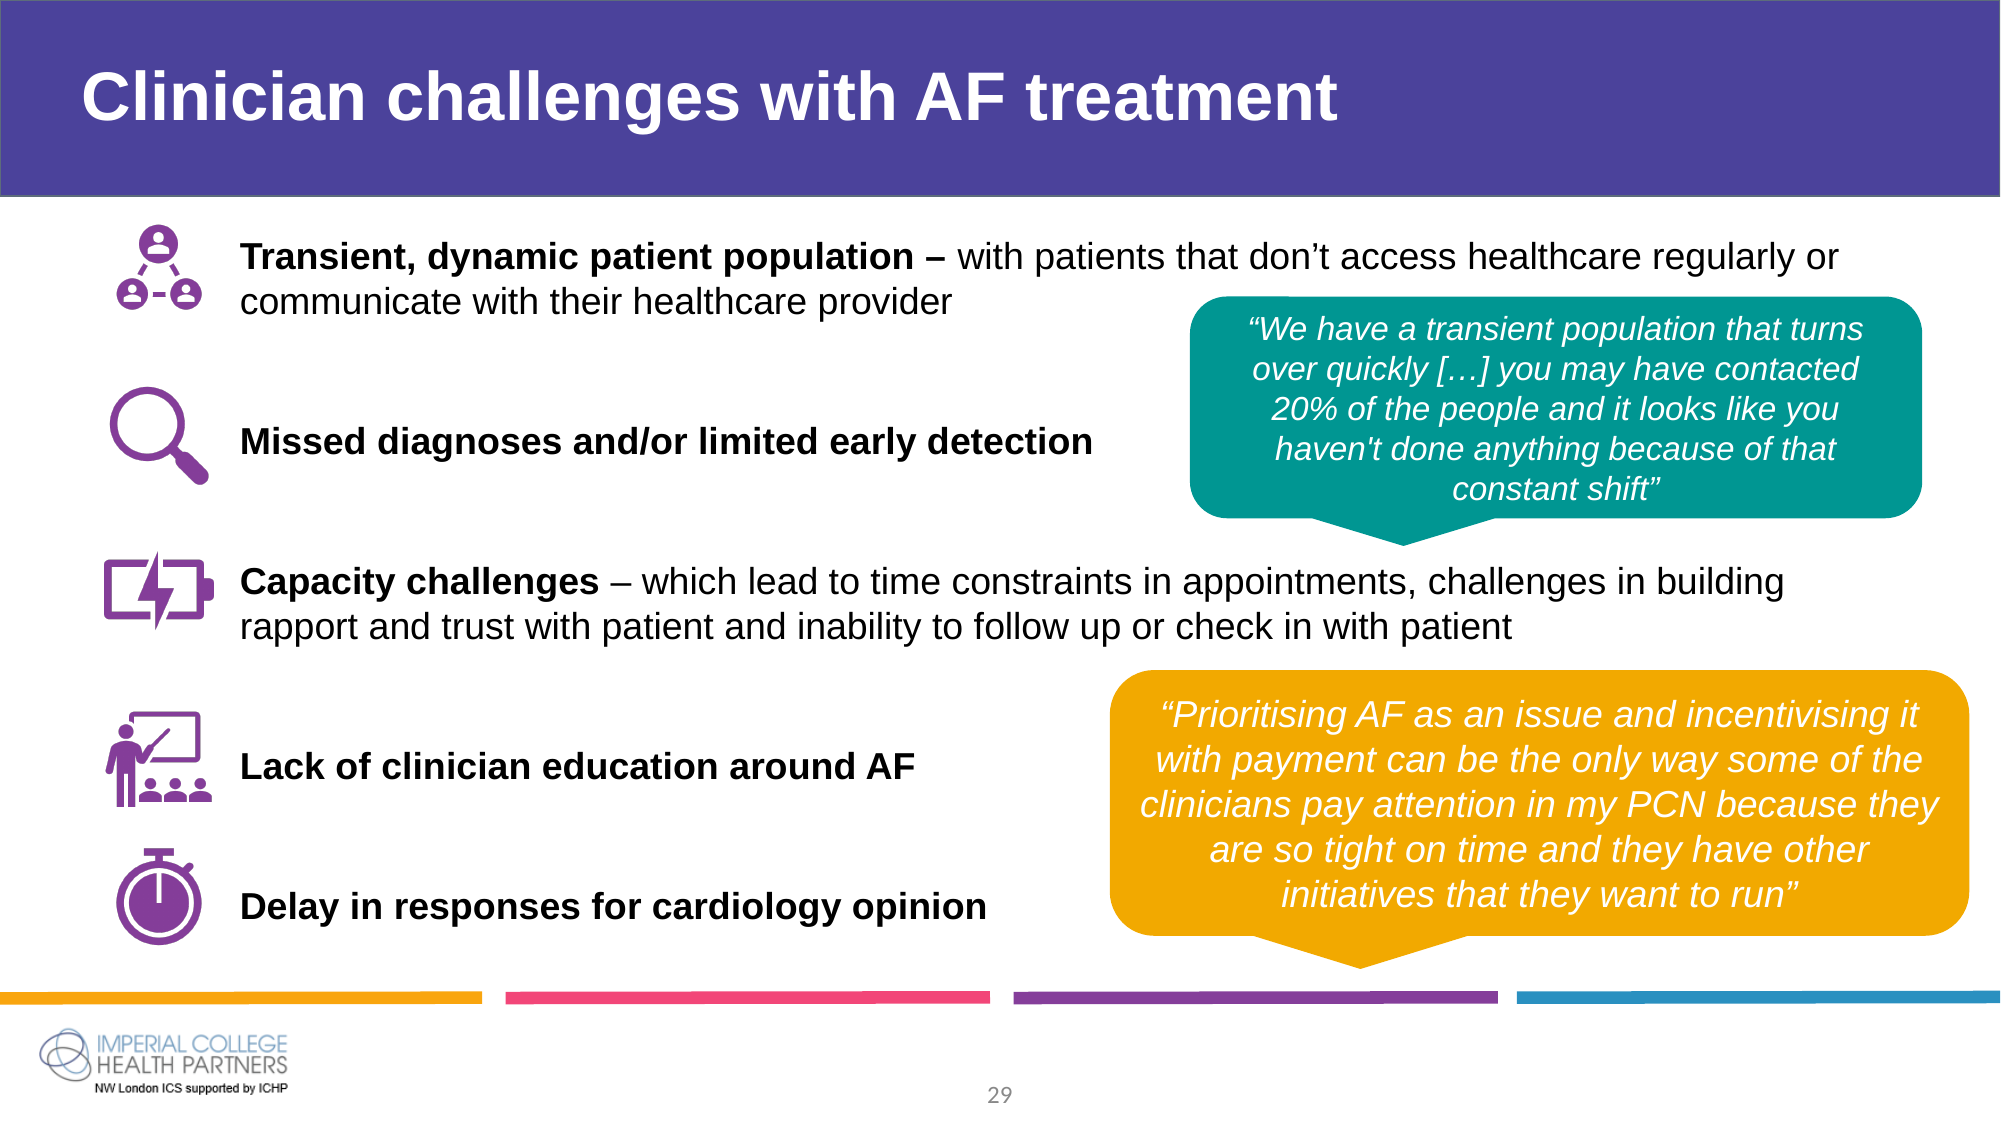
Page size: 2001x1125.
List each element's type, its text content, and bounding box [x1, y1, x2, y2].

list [99, 837, 219, 956]
title Clinician challenges with AF treatment [66, 53, 1934, 143]
picture [99, 207, 219, 327]
picture [38, 1023, 299, 1104]
slide_number 29 [774, 1063, 1225, 1124]
text_box Transient, dynamic patient population – with patients that don’t access healthcare regularly or communicate with their healthcare provider Missed diagnoses and/or limited early detection Capacity challenges – which lead to time constraints in appointments, challenges in building rapport and trust with patient and inability to follow up or check in with patient Lack of clinician education around AF Delay in responses for cardiology opinion [225, 224, 1876, 935]
picture [99, 531, 219, 650]
picture [99, 699, 219, 818]
picture [99, 376, 219, 495]
text_box “We have a transient population that turns over quickly […] you may have contacted 20% of the people and it looks like you haven't done anything because of that constant shift” [1188, 295, 1924, 548]
text_box “Prioritising AF as an issue and incentivising it with payment can be the only way some of the clinicians pay attention in my PCN because they are so tight on time and they have other initiatives that they want to run” [1109, 670, 1970, 969]
